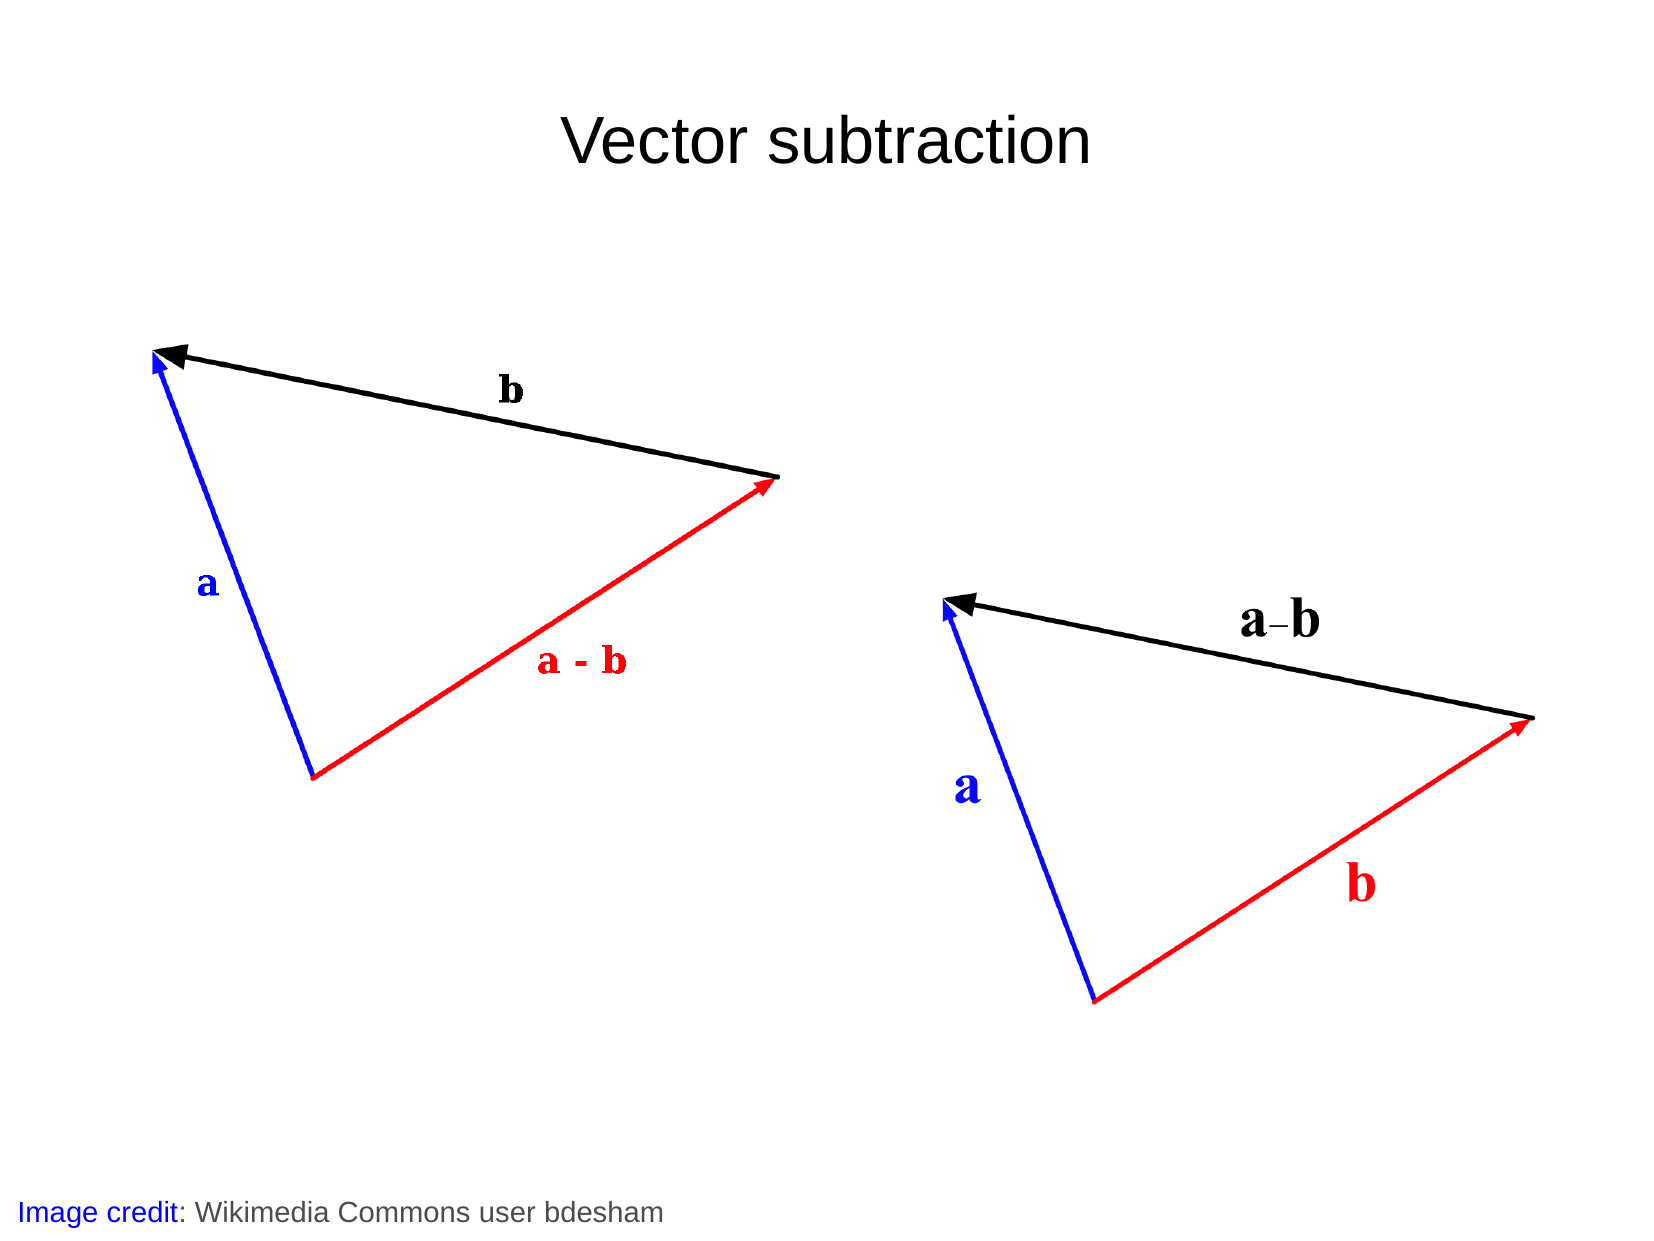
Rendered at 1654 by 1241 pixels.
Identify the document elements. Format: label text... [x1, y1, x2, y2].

picture [144, 336, 788, 788]
text_box Vector subtraction [82, 49, 1571, 225]
picture [935, 584, 1543, 1011]
text_box Image credit: Wikimedia Commons user bdesham [2, 1186, 1163, 1234]
